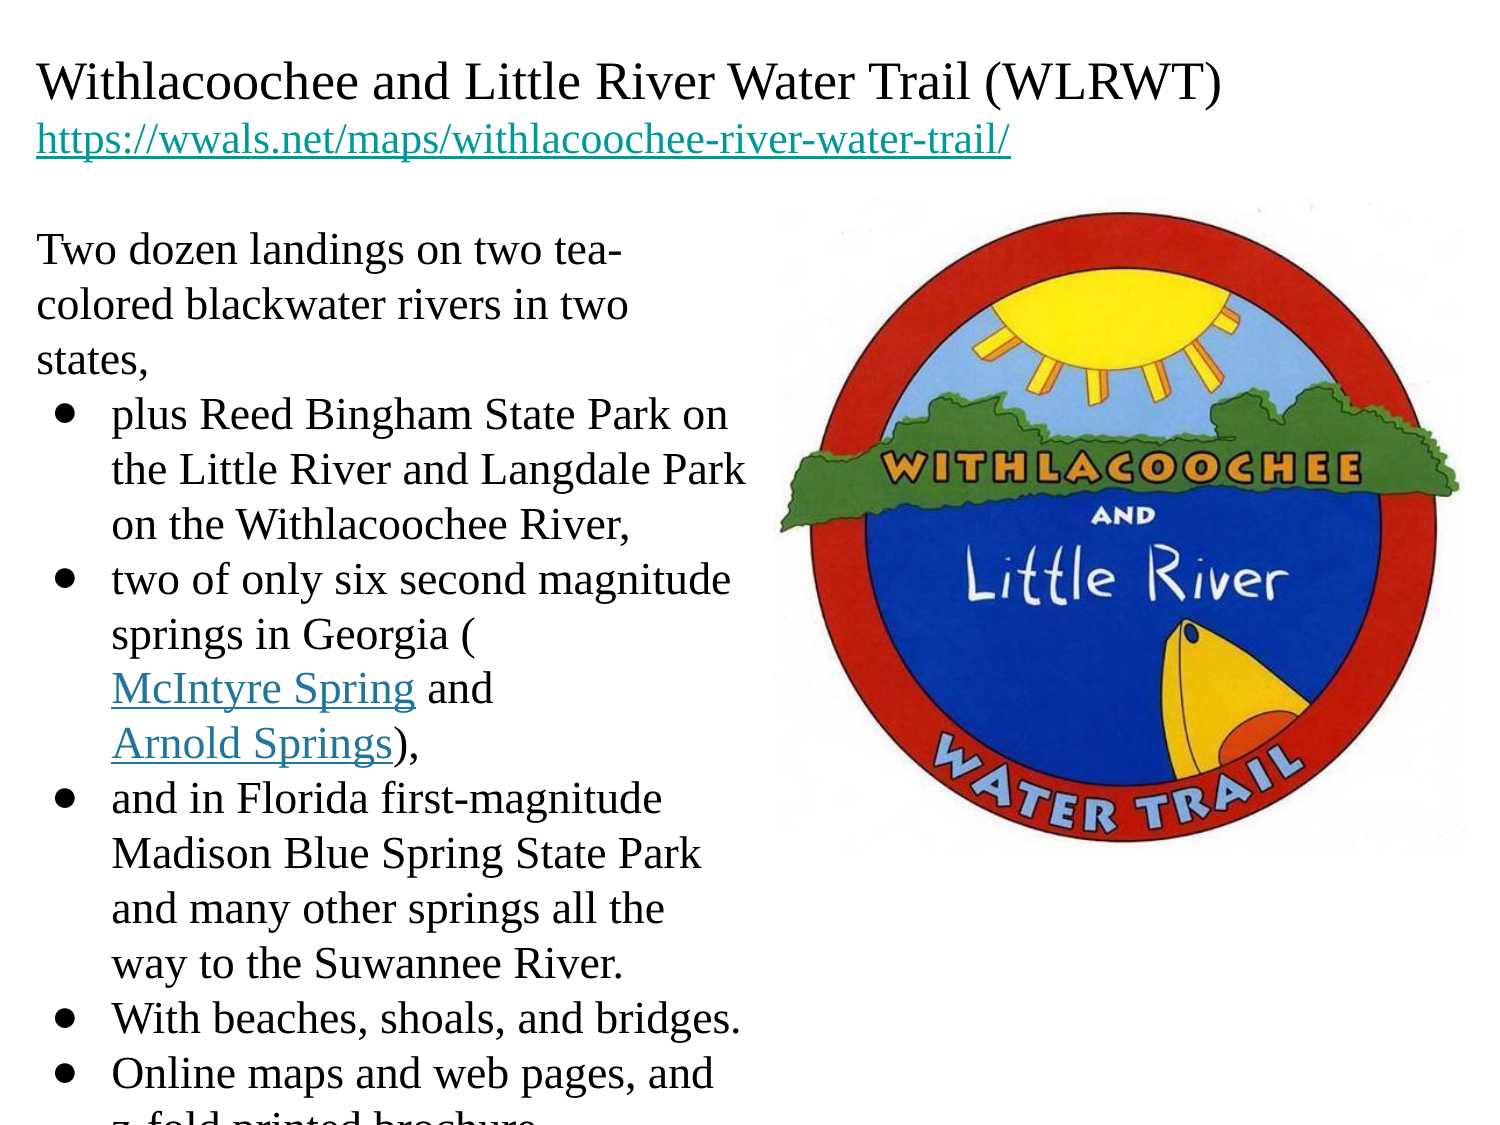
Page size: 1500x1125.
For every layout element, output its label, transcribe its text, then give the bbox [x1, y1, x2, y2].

picture [773, 197, 1466, 855]
text_box Withlacoochee and Little River Water Trail (WLRWT) https://wwals.net/maps/withlacoochee-river-water-trail/ [21, 17, 1478, 178]
text_box Two dozen landings on two tea-colored blackwater rivers in two states, plus Reed Bingham State Park on the Little River and Langdale Park on the Withlacoochee River, two of only six second magnitude springs in Georgia (McIntyre Spring and Arnold Springs), and in Florida first-magnitude Madison Blue Spring State Park and many other springs all the way to the Suwannee River. With beaches, shoals, and bridges. Online maps and web pages, and z-fold printed brochure [21, 203, 767, 1104]
